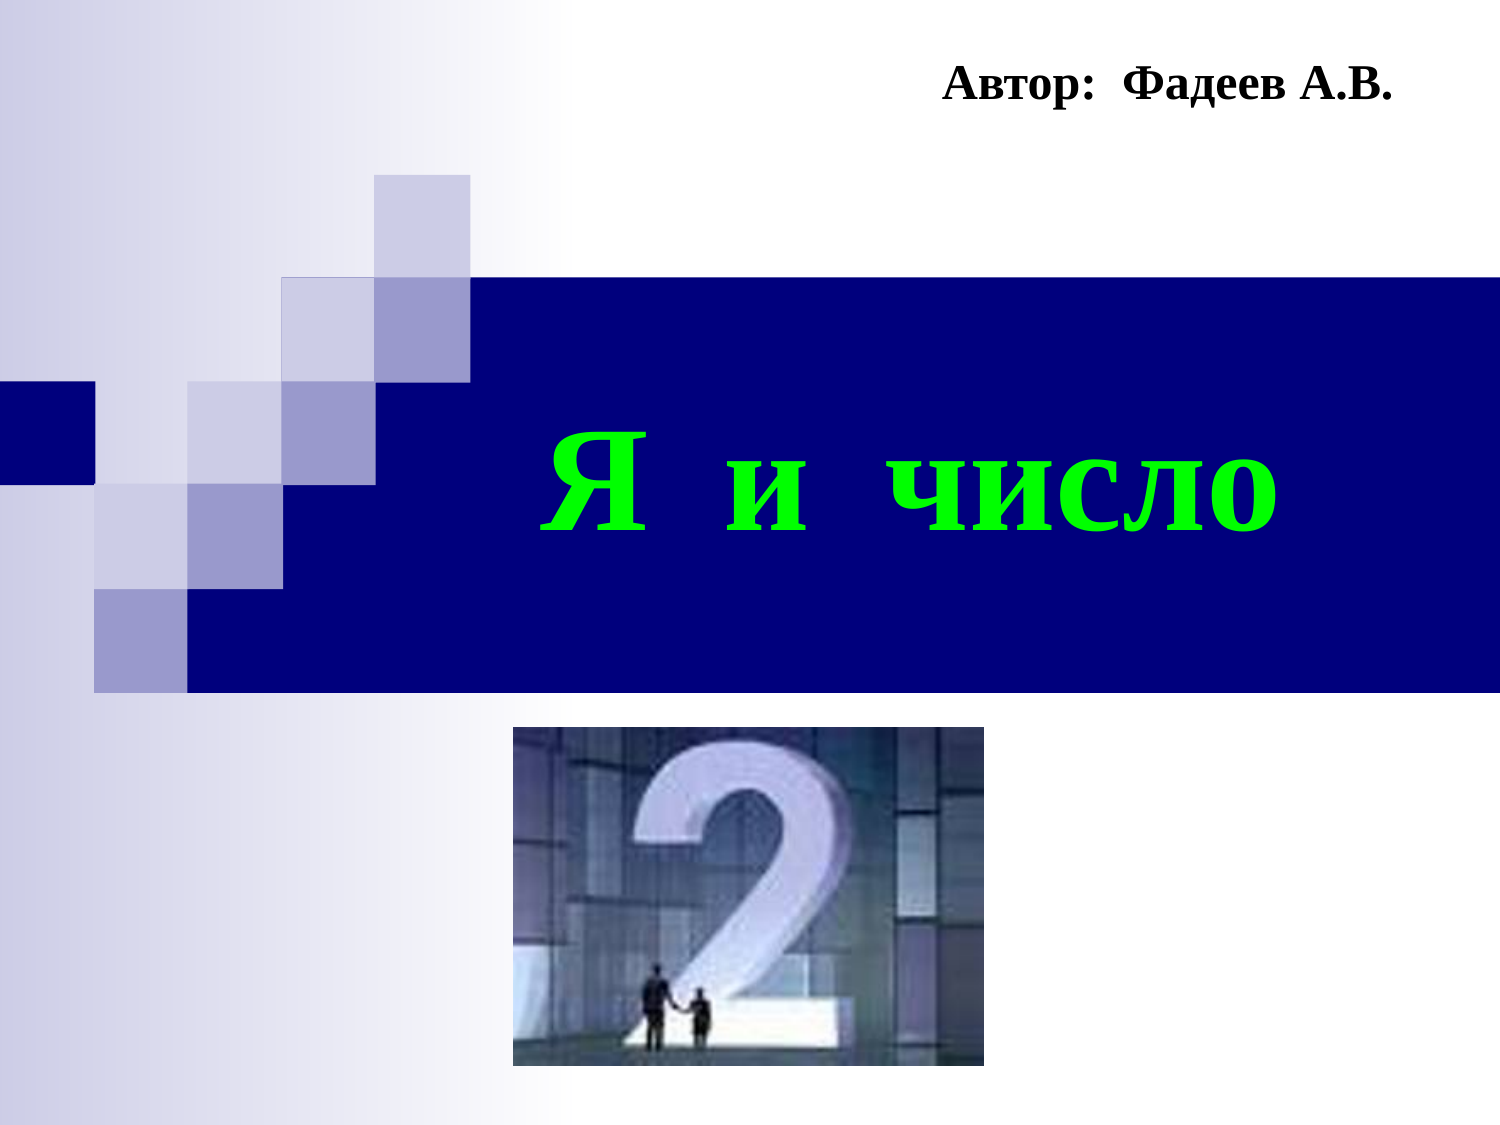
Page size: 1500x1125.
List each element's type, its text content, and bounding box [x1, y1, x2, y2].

picture [513, 727, 984, 1067]
text_box Я и число [525, 373, 1403, 569]
text_box Автор: Фадеев А.В. [927, 42, 1459, 118]
